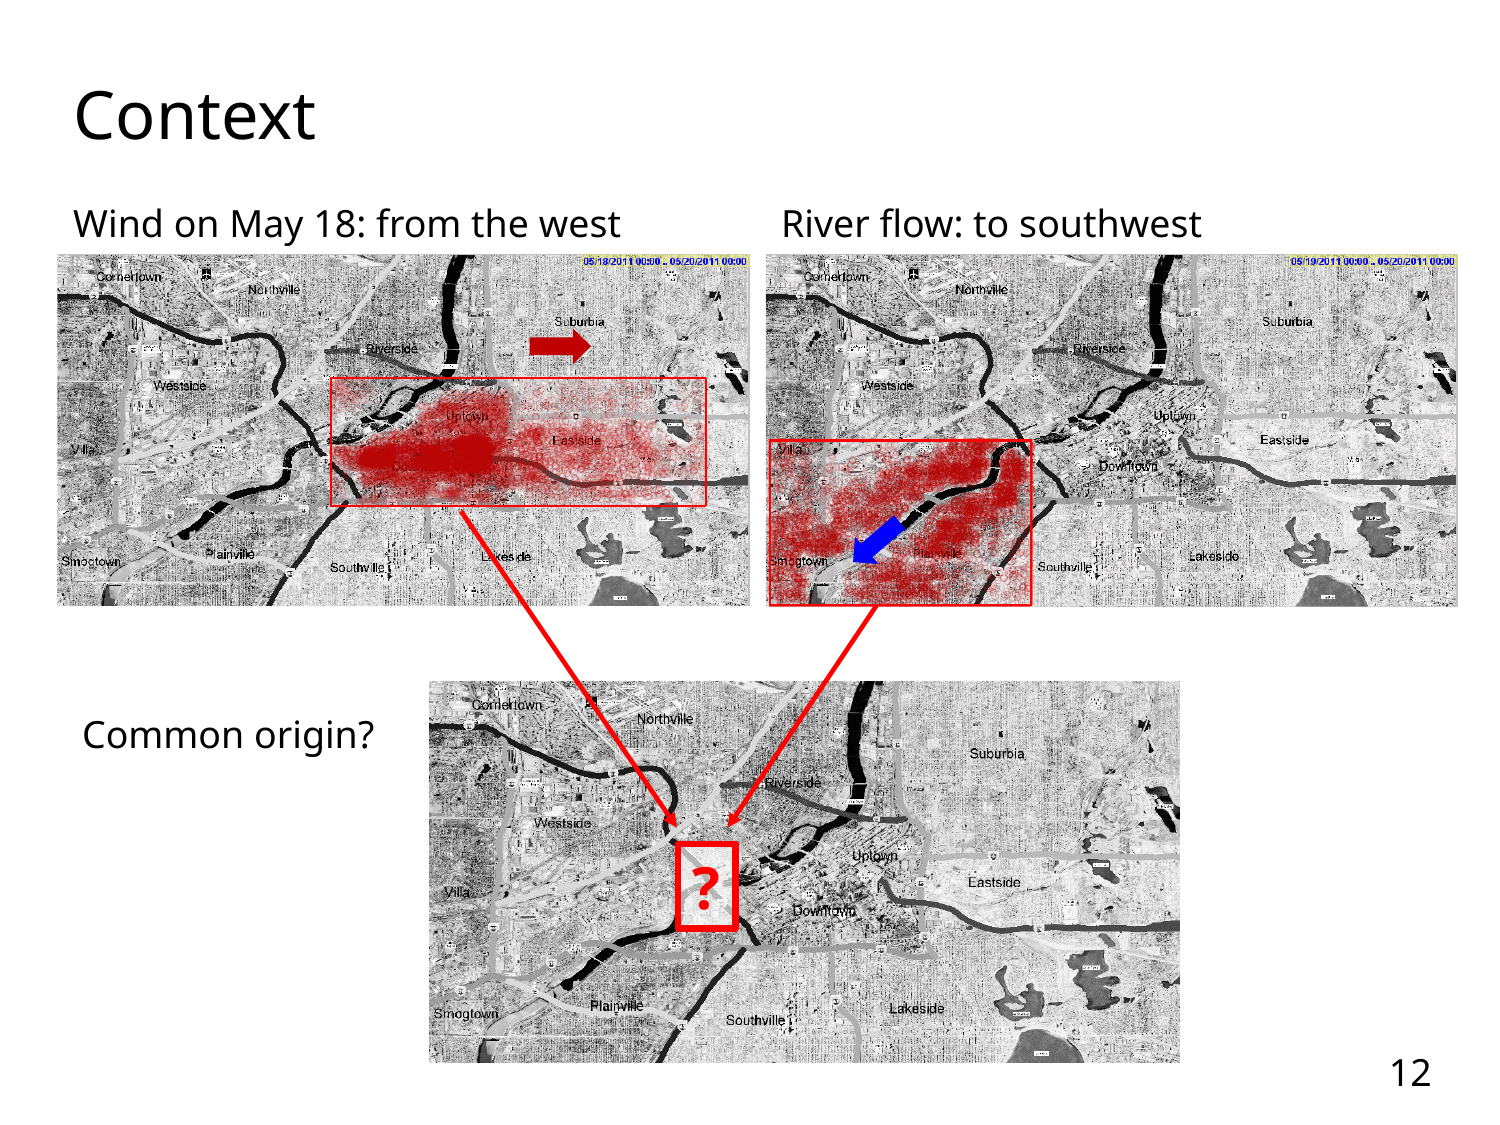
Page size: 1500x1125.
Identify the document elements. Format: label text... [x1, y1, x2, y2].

picture [57, 254, 750, 606]
text_box Wind on May 18: from the west [58, 193, 640, 253]
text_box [460, 511, 677, 828]
slide_number 12 [1277, 1041, 1447, 1102]
picture [765, 254, 1458, 607]
title Context [58, 44, 1447, 192]
picture [429, 681, 1180, 1063]
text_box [727, 605, 877, 828]
text_box Common origin? [67, 704, 390, 764]
text_box River flow: to southwest [766, 192, 1218, 253]
